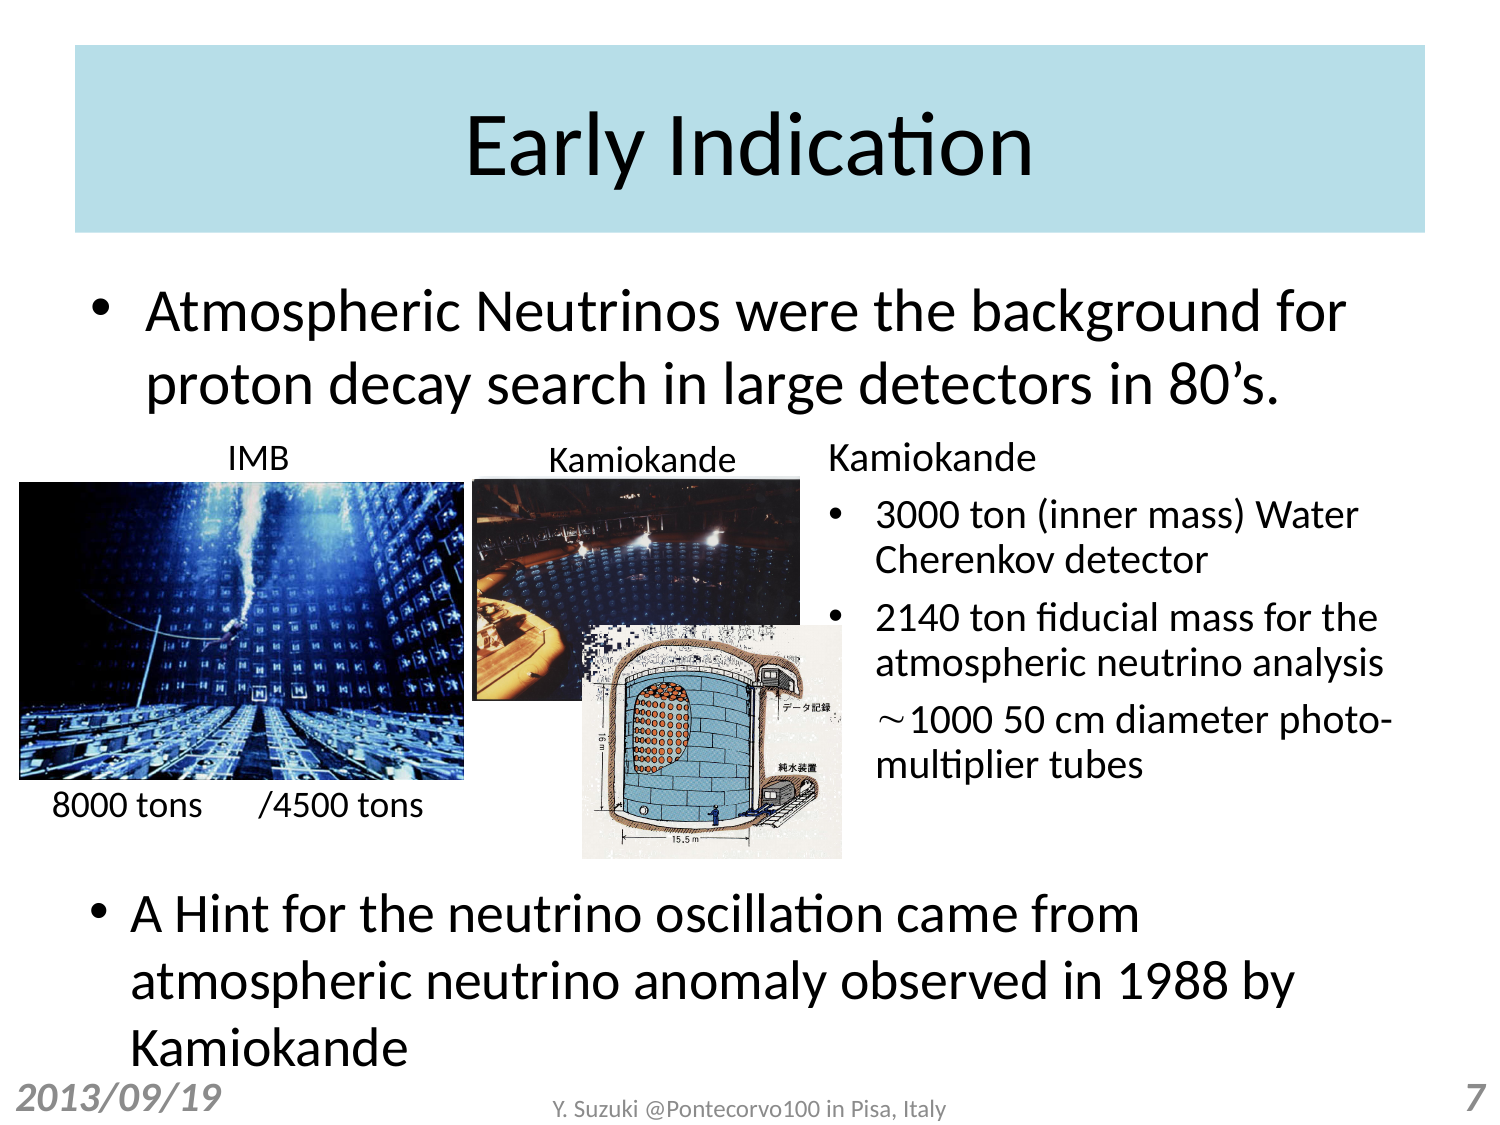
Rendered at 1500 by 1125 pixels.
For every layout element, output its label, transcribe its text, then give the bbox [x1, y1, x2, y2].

text_box IMB [212, 425, 305, 480]
text_box 8000 tons /4500 tons [37, 788, 439, 832]
list Atmospheric Neutrinos were the background for proton decay search in large detectors in 80’s. [75, 262, 1425, 428]
title Early Indication [75, 45, 1425, 233]
picture [472, 476, 842, 860]
text_box A Hint for the neutrino oscillation came from atmospheric neutrino anomaly observed in 1988 by Kamiokande [75, 869, 1411, 1088]
picture [19, 481, 465, 780]
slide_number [0, 1065, 350, 1125]
slide_number 7 [1149, 1065, 1500, 1125]
footer Y. Suzuki @Pontecorvo100 in Pisa, Italy [350, 1091, 1149, 1124]
text_box Kamiokande 3000 ton (inner mass) Water Cherenkov detector 2140 ton fiducial mass for the atmospheric neutrino analysis ~1000 50 cm diameter photo-multiplier tubes [813, 427, 1500, 796]
text_box Kamiokande [534, 427, 752, 474]
